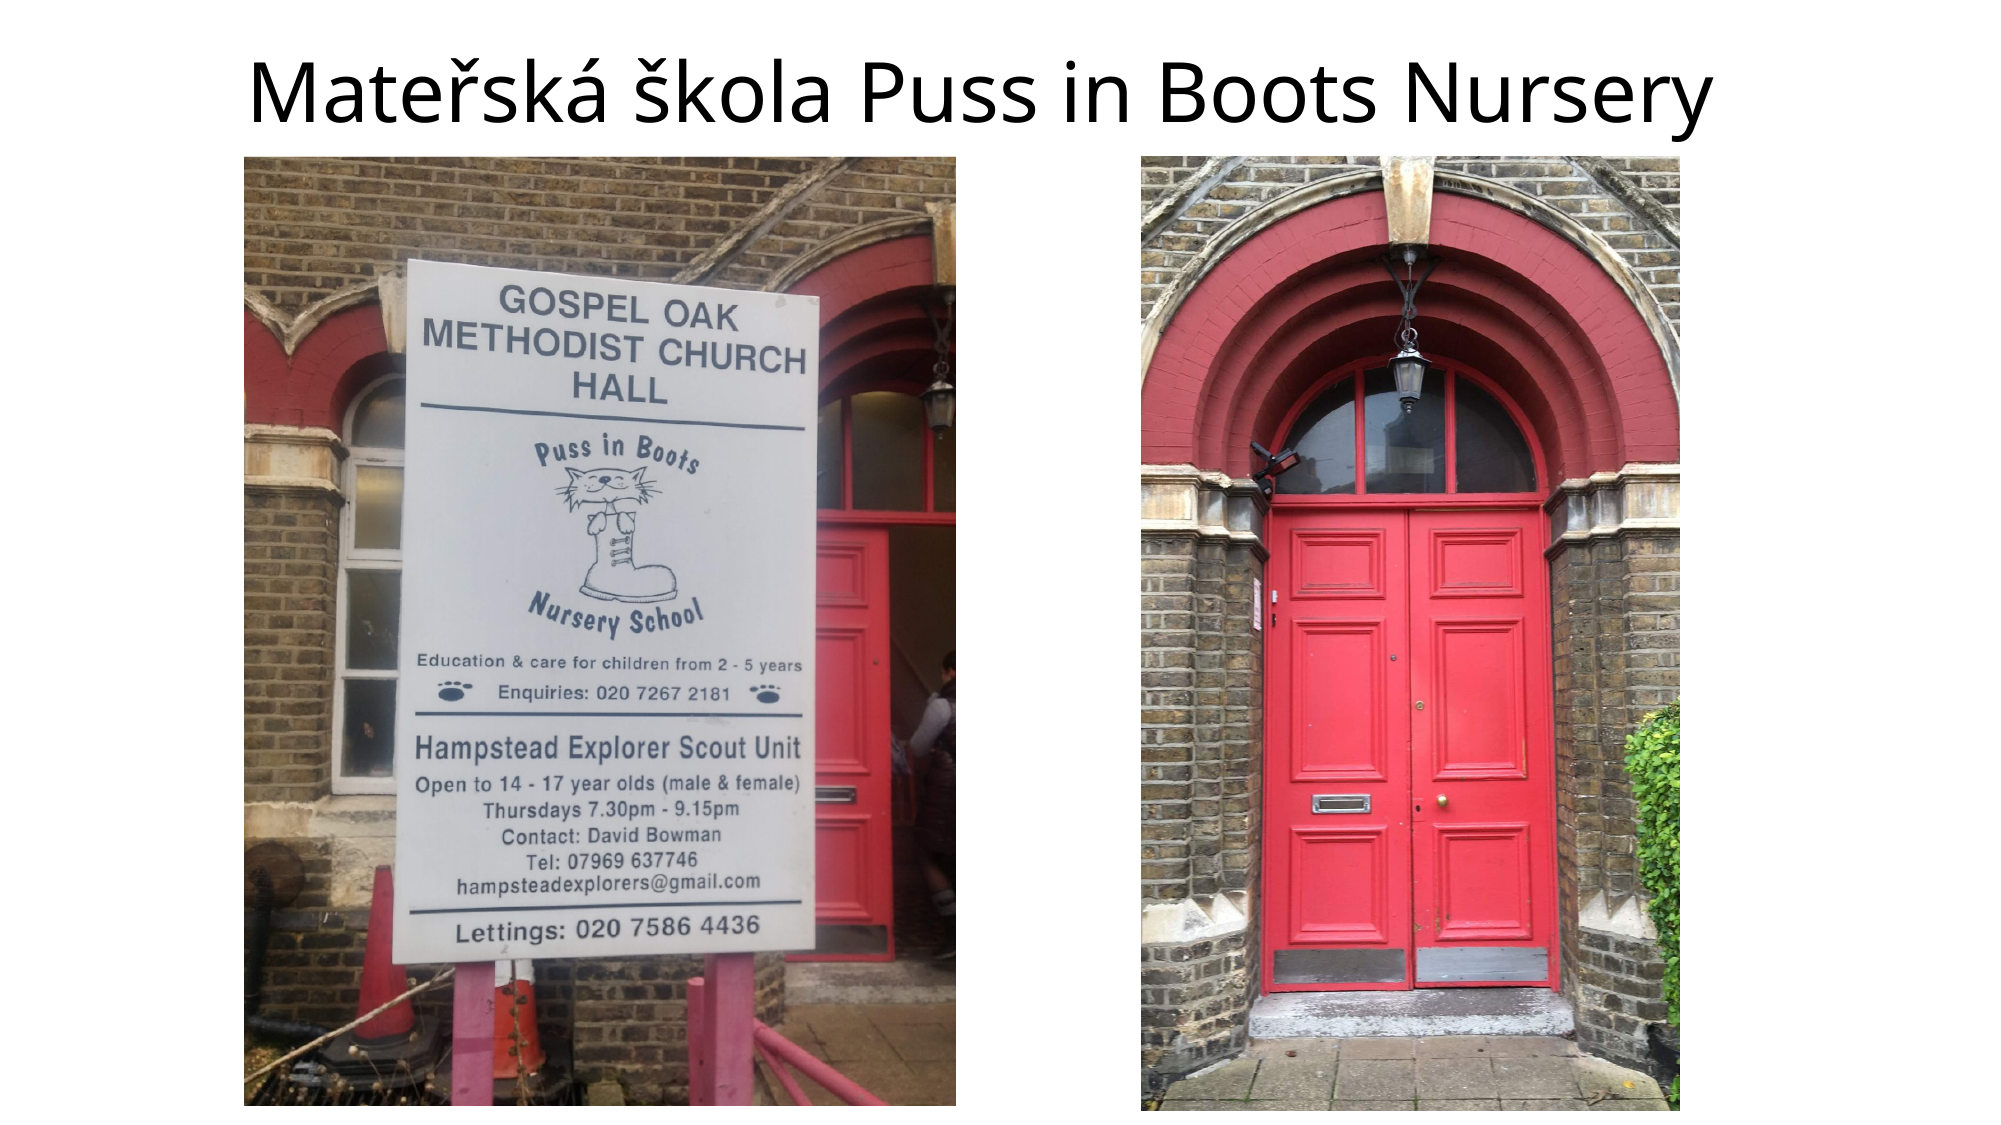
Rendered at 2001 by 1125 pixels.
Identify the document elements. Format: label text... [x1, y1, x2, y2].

picture [244, 988, 956, 1105]
title Mateřská škola Puss in Boots Nursery [231, 0, 1957, 205]
picture [244, 157, 956, 275]
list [1141, 156, 1680, 1111]
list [124, 275, 1075, 988]
